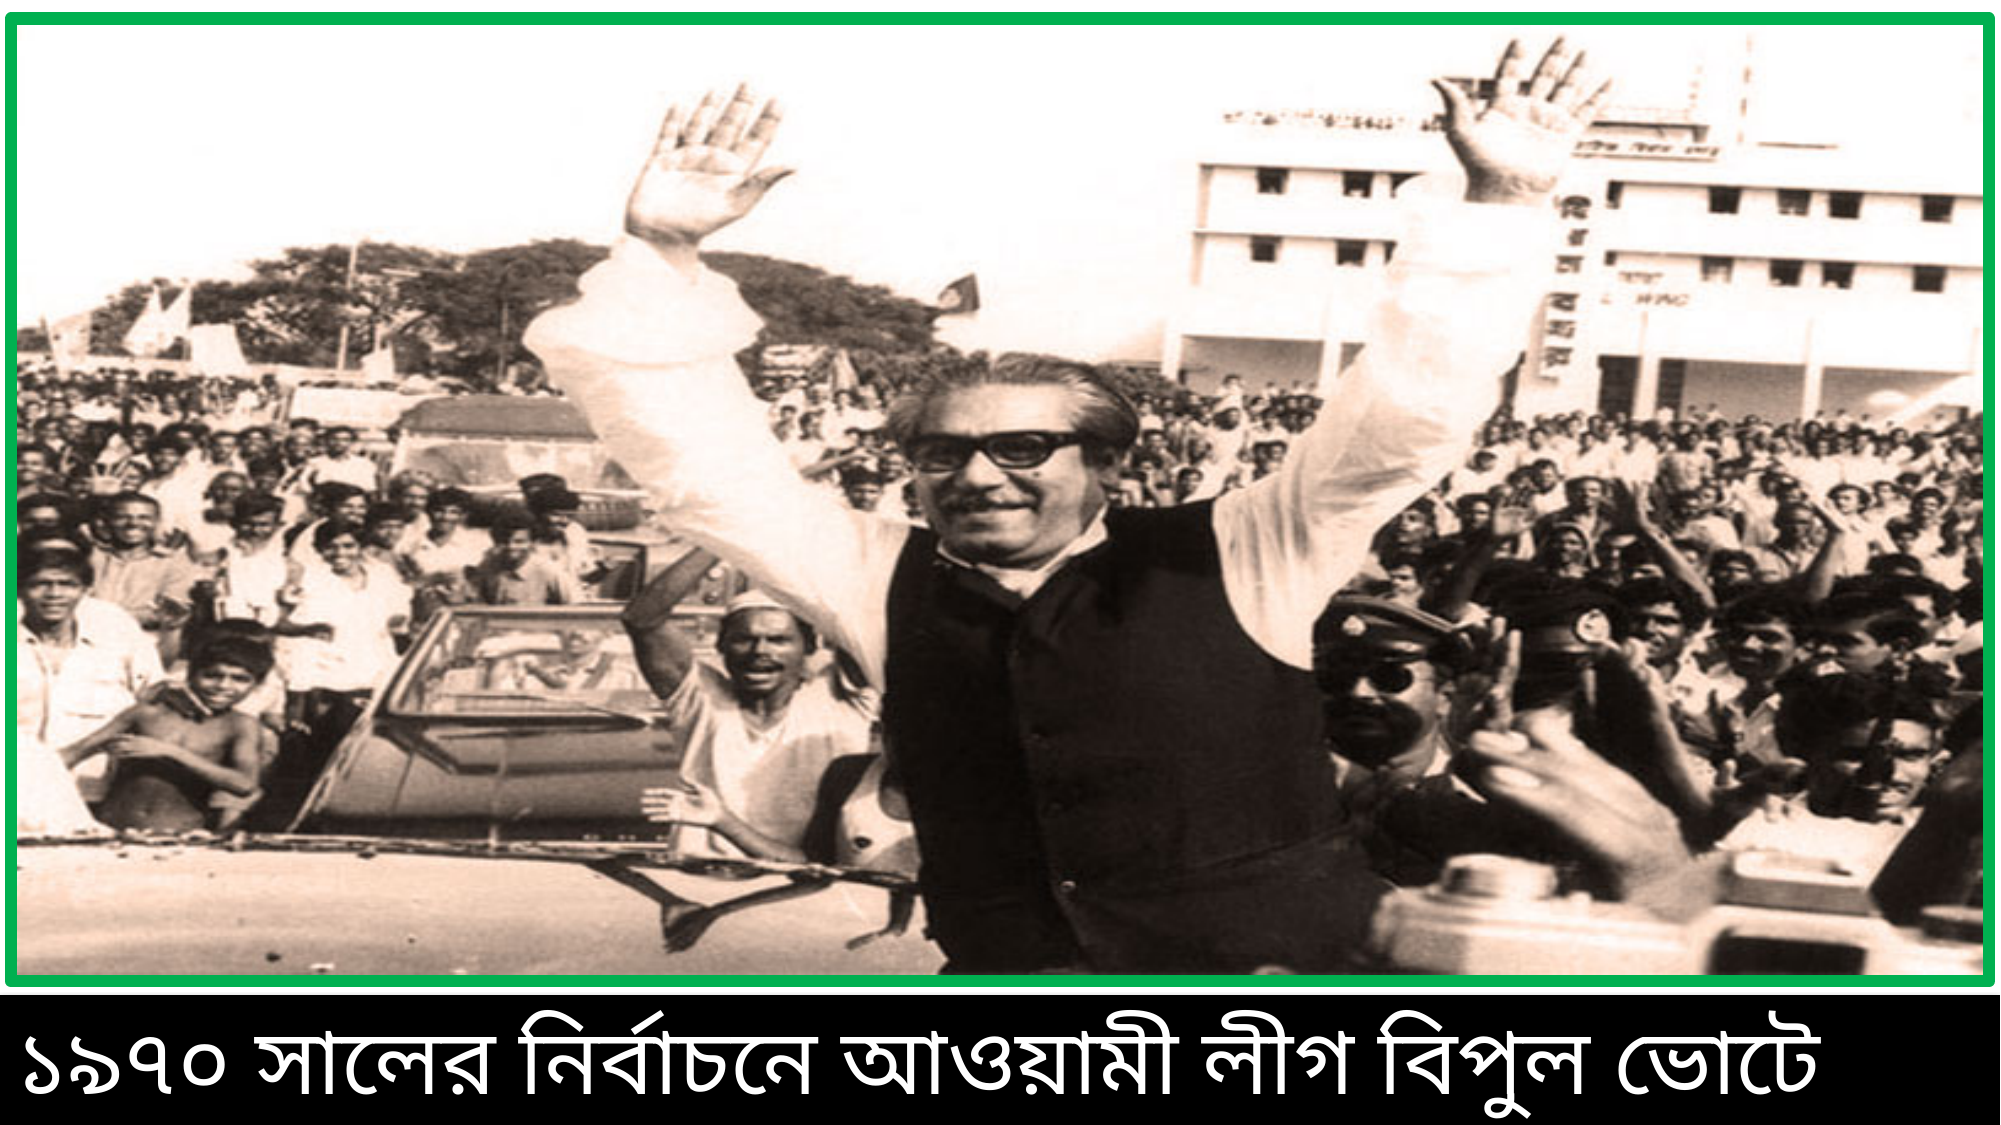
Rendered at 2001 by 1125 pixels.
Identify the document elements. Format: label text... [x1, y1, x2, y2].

text_box ১৯৭০ সালের নির্বাচনে আওয়ামী লীগ বিপুল ভোটে জয় লাভ করার পর। [0, 995, 2000, 1125]
picture [17, 24, 1983, 976]
